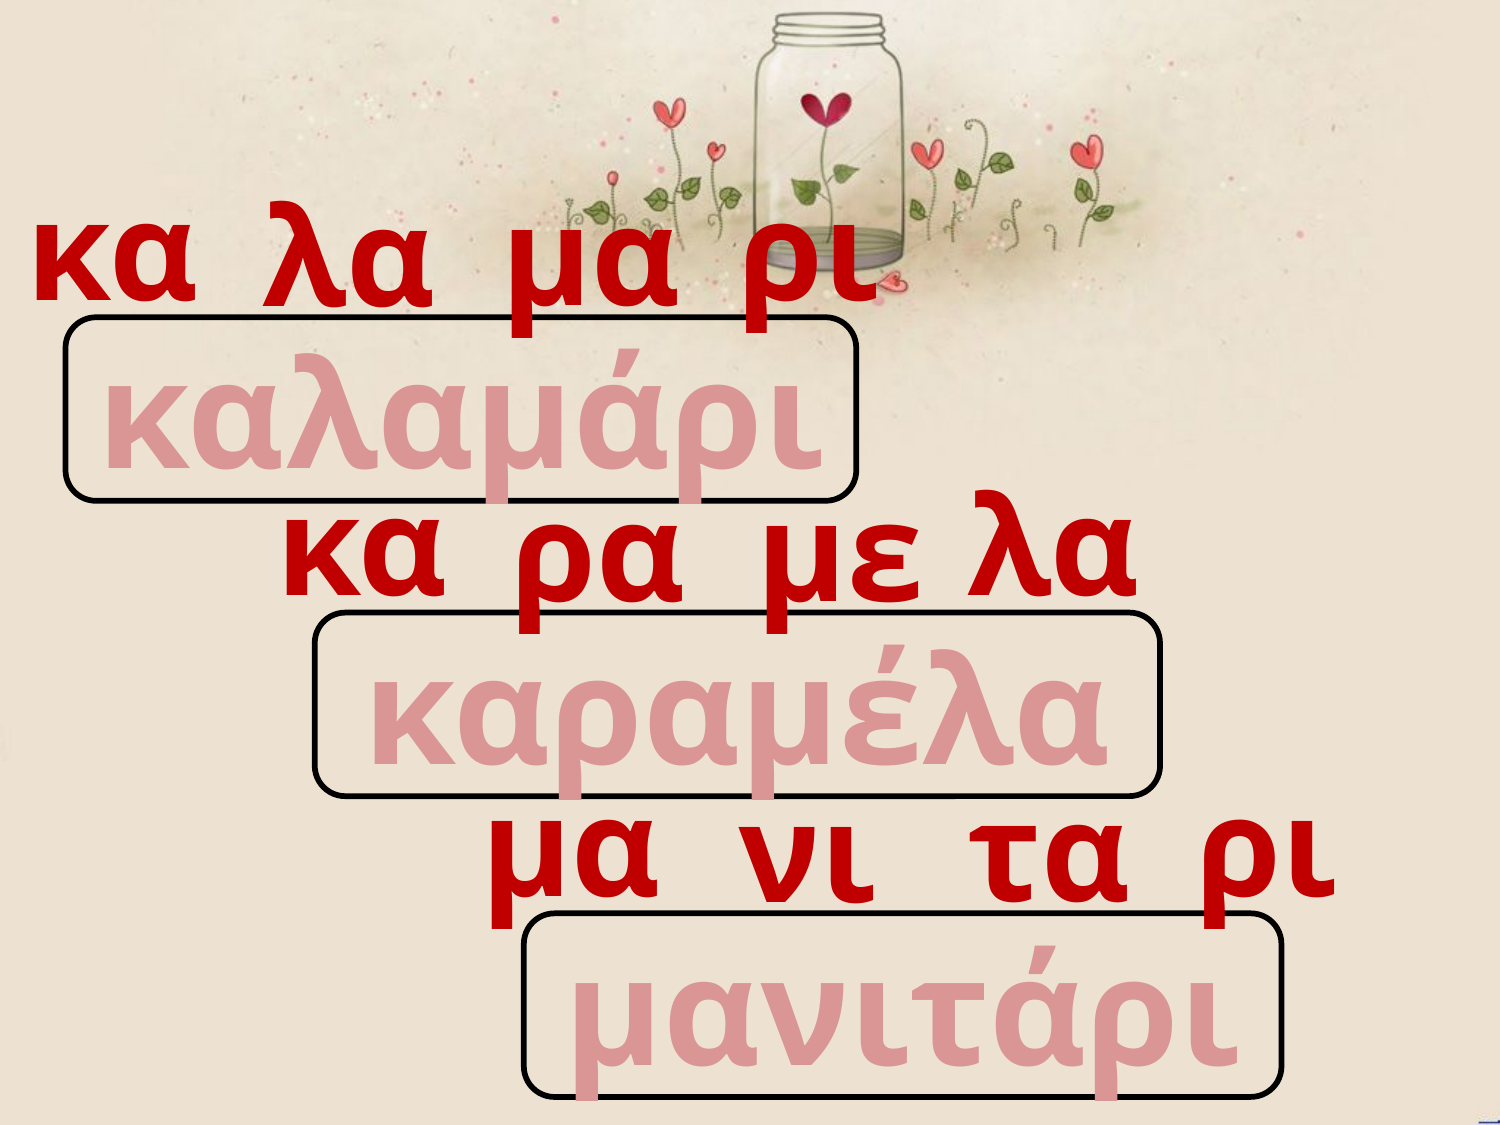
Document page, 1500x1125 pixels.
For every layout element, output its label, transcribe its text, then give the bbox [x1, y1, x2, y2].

text_box λα [947, 450, 1161, 631]
text_box κα [0, 155, 231, 336]
text_box νι [694, 757, 921, 938]
text_box με [716, 456, 965, 637]
text_box ρι [706, 155, 911, 336]
picture [690, 799, 694, 911]
text_box μανιτάρι [521, 911, 1284, 1100]
text_box ρα [484, 456, 712, 637]
text_box ρι [1164, 751, 1370, 932]
picture [712, 503, 716, 610]
picture [921, 799, 925, 911]
text_box μα [452, 751, 690, 932]
text_box καραμέλα [312, 610, 1163, 799]
picture [0, 0, 1500, 1125]
text_box κα [243, 450, 480, 631]
text_box καλαμάρι [63, 315, 859, 503]
picture [480, 503, 484, 610]
text_box μα [467, 160, 716, 341]
text_box λα [235, 161, 463, 341]
text_box τα [925, 756, 1174, 937]
